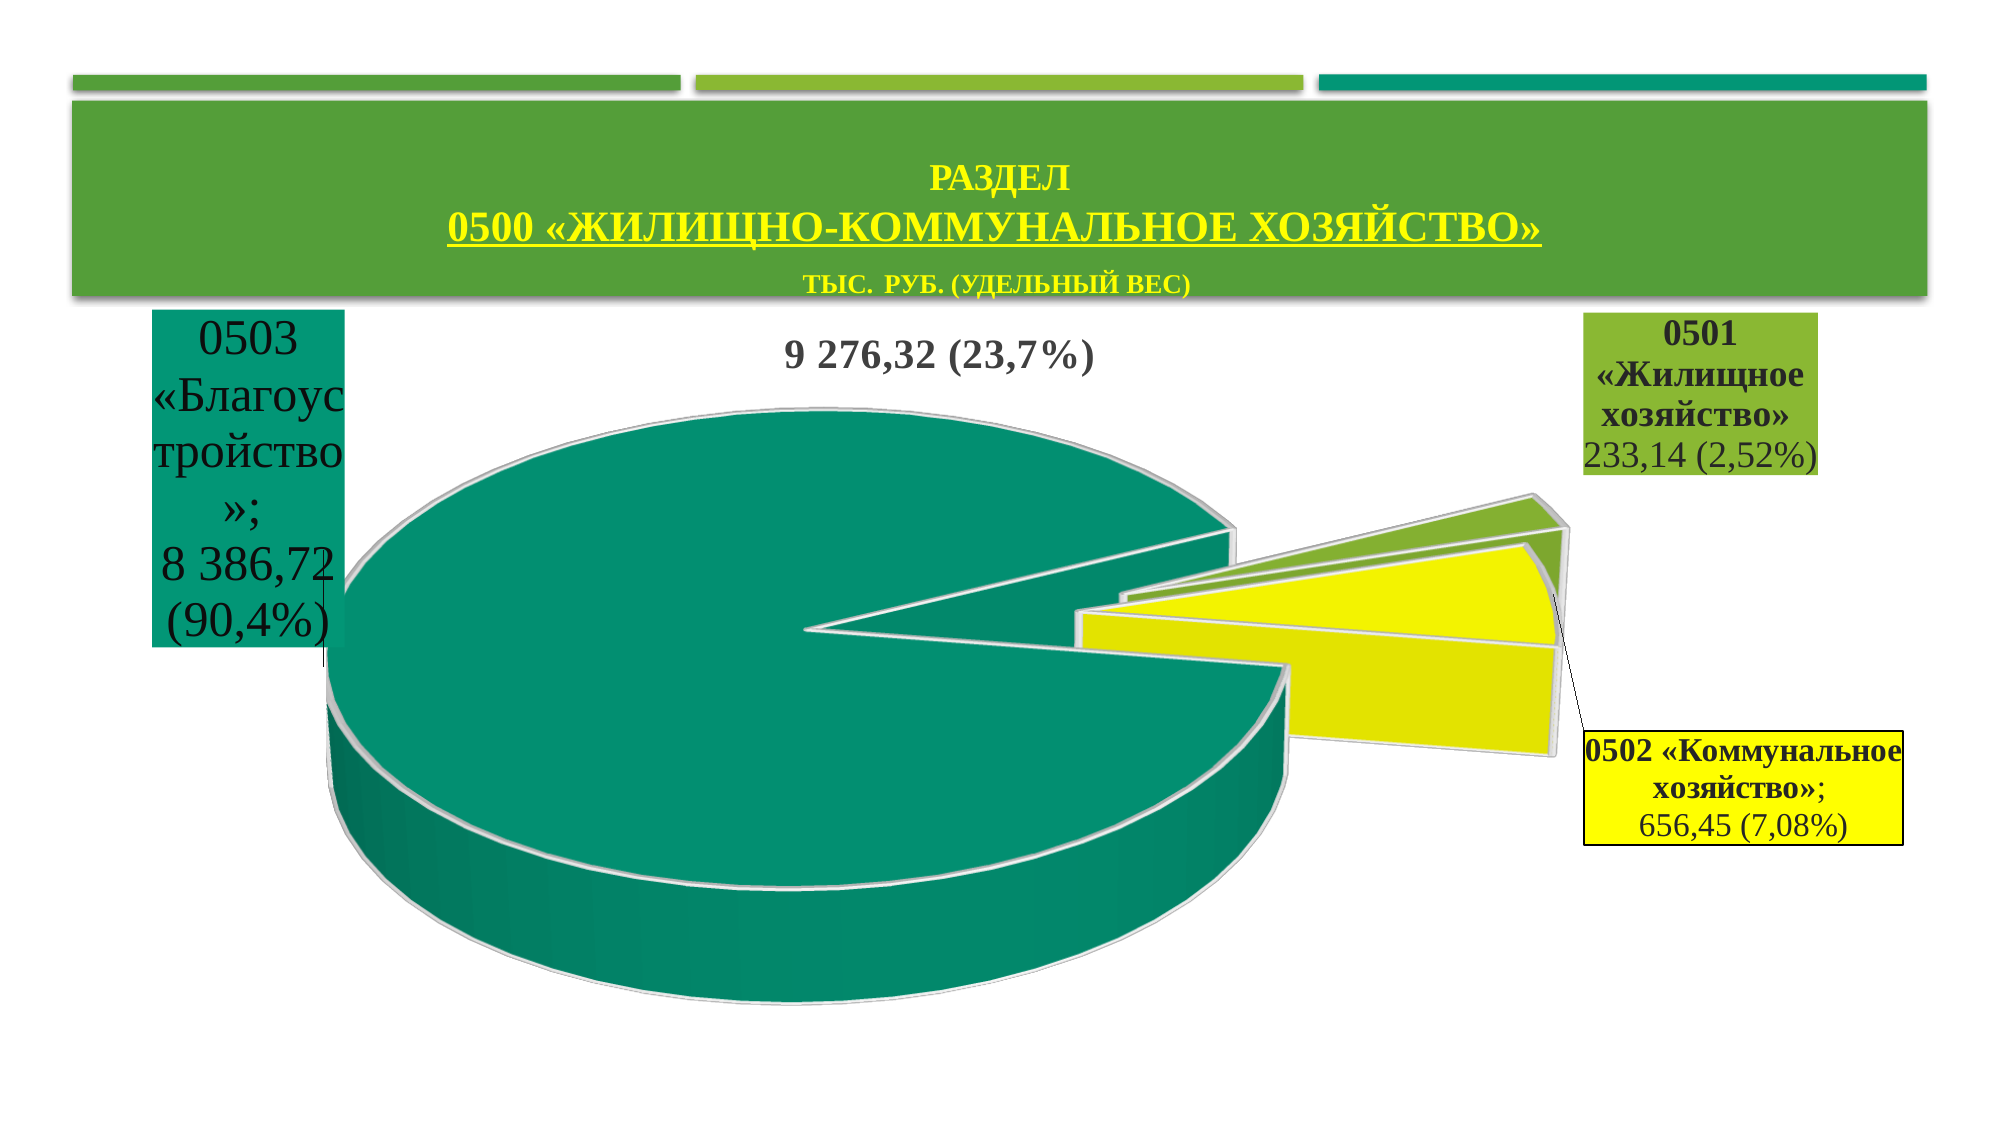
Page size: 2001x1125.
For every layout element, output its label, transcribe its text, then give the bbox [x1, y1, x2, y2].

title Раздел 0500 «Жилищно-коммунальное хозяйство» тыс. руб. (удельный вес) [95, 143, 1905, 306]
chart [24, 309, 1946, 1125]
